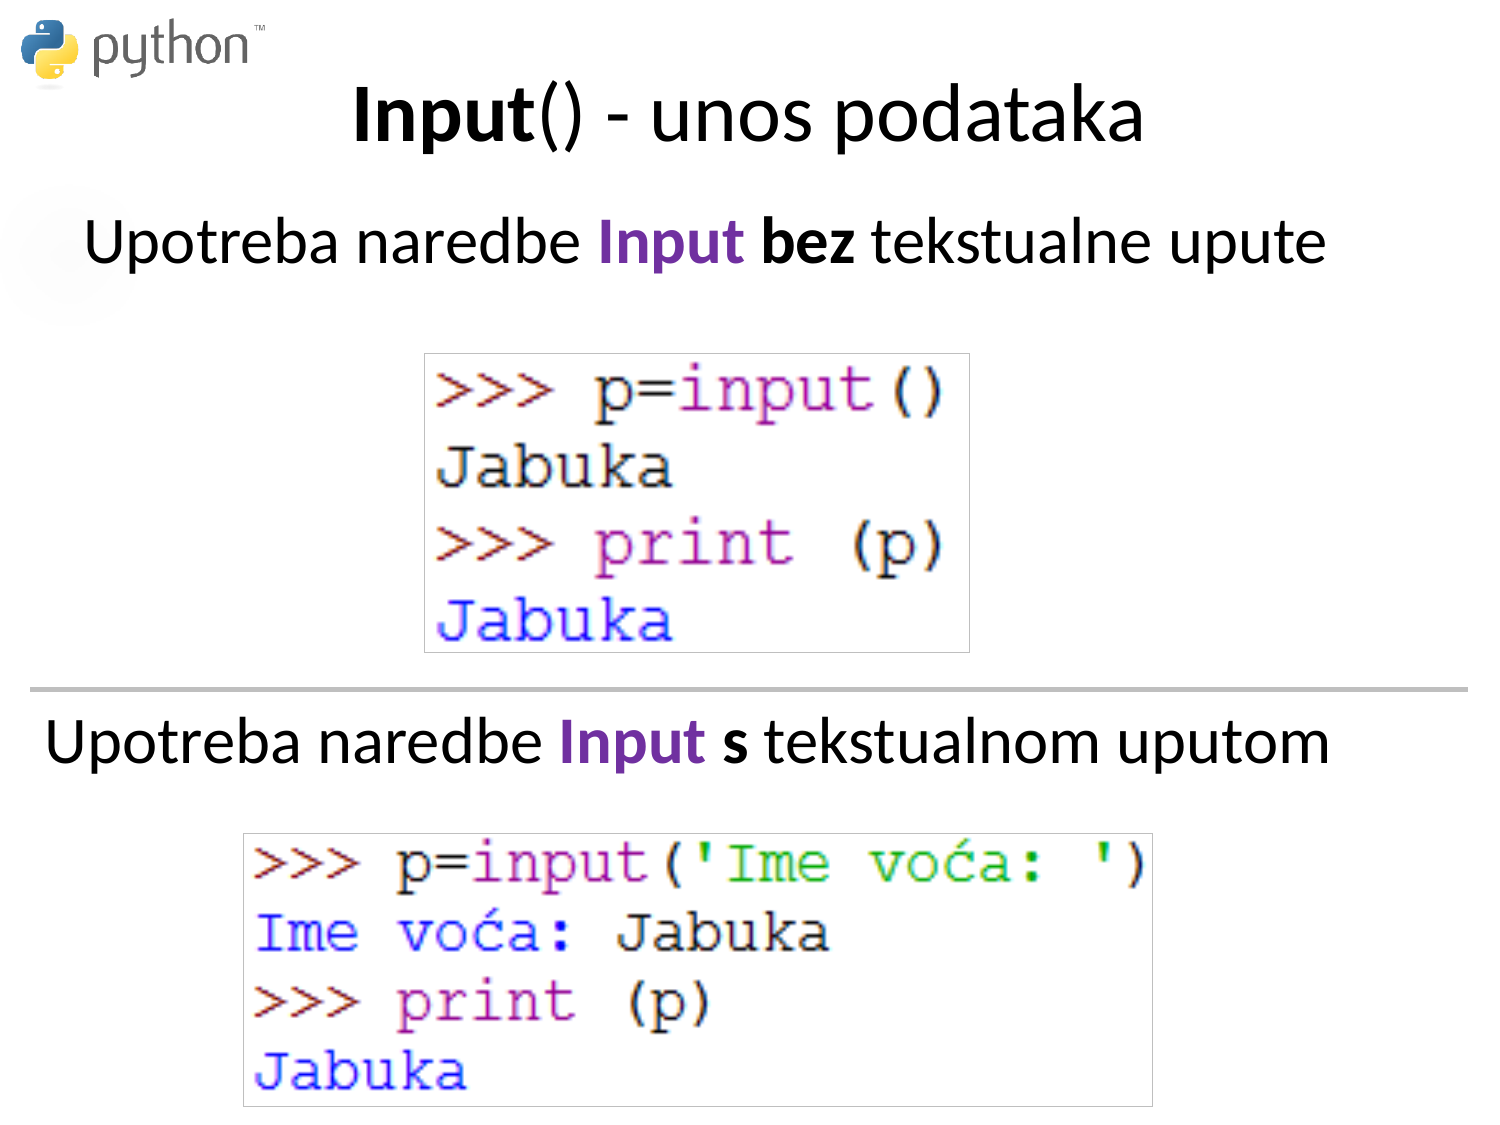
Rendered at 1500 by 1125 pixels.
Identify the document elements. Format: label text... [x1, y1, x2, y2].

picture [243, 833, 1153, 1107]
picture [424, 353, 970, 653]
text_box Upotreba naredbe Input s tekstualnom uputom [30, 692, 1366, 784]
text_box Upotreba naredbe Input bez tekstualne upute [68, 189, 1405, 284]
picture [18, 16, 267, 92]
text_box Input() - unos podataka [68, 50, 1430, 166]
